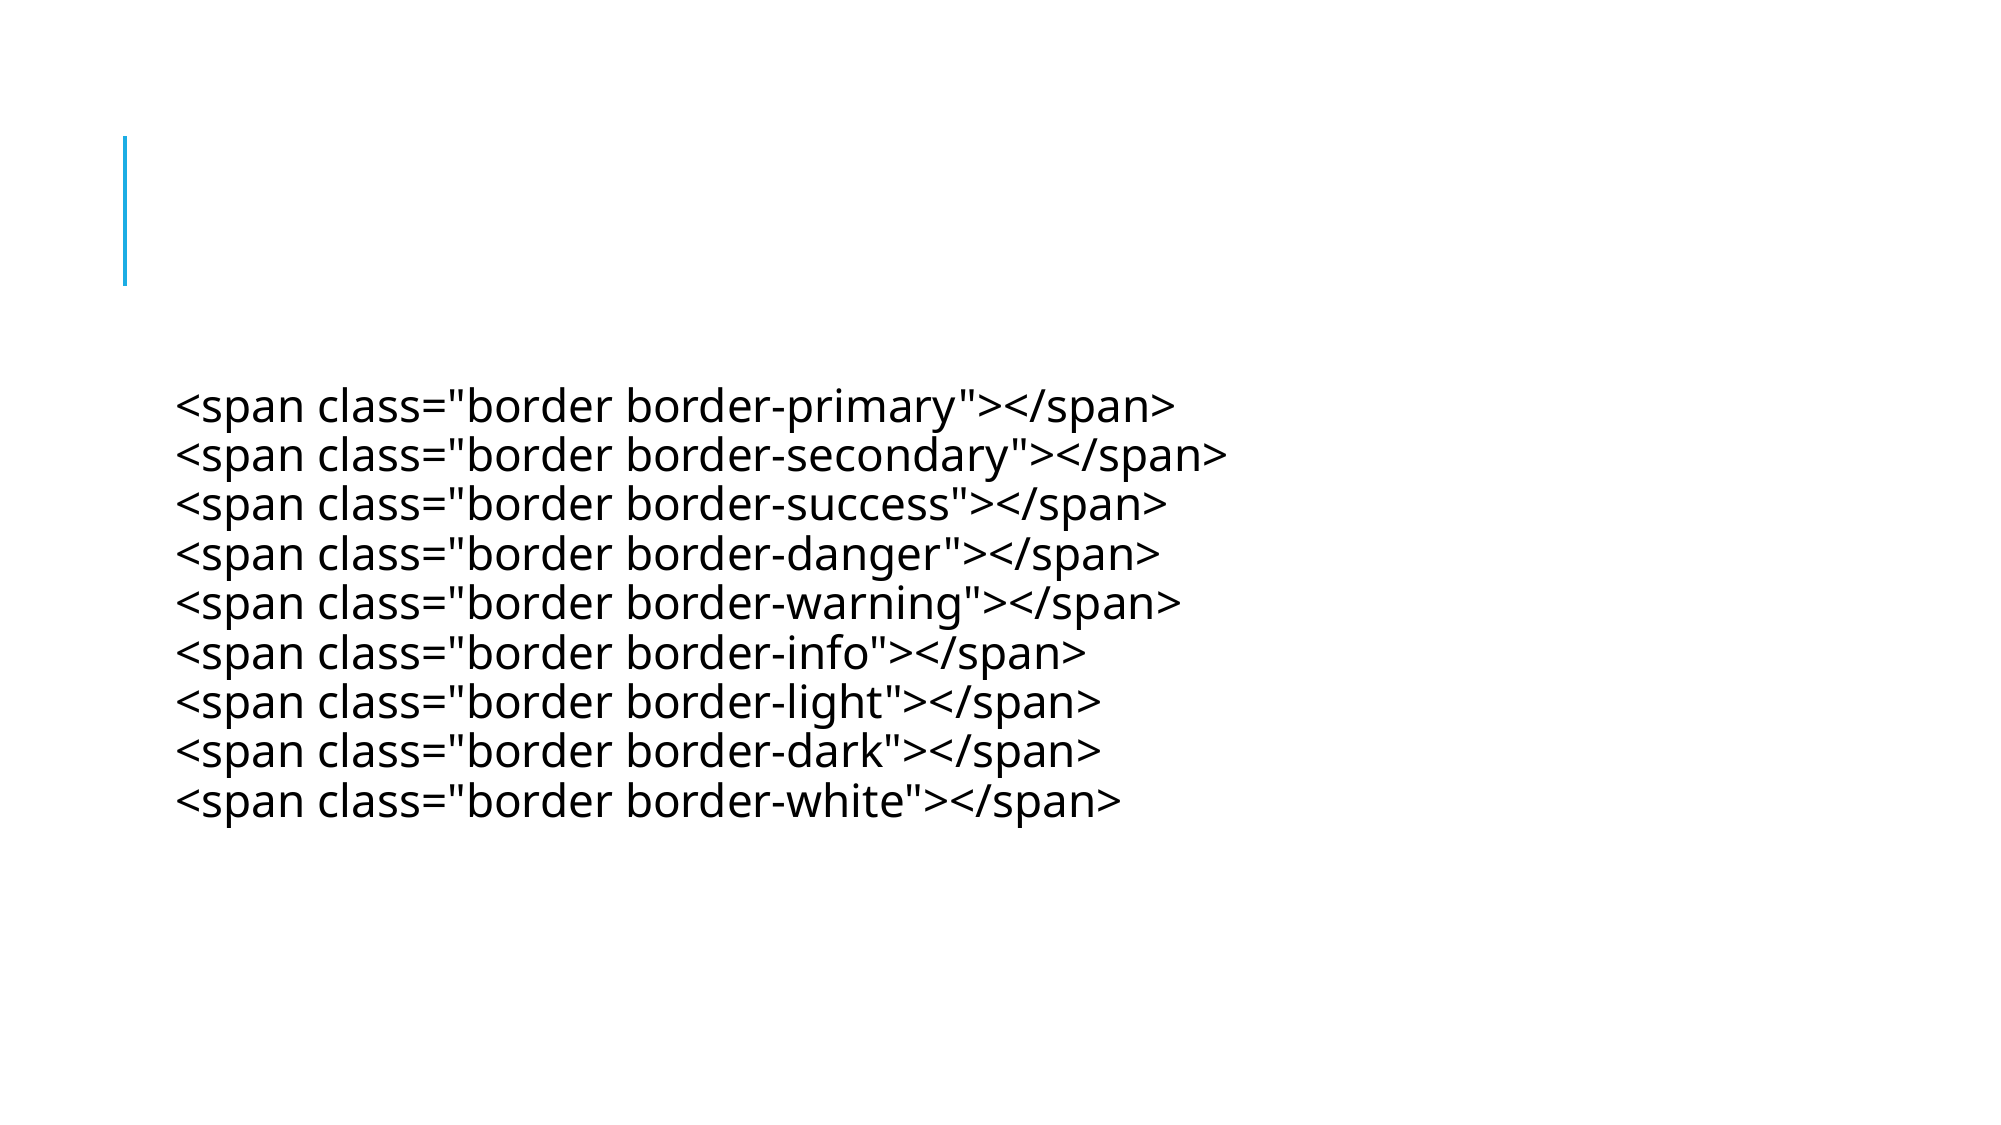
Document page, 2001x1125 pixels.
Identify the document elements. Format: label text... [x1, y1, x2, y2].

list <span class="border border-primary"></span> <span class="border border-secondary"></span> <span class="border border-success"></span> <span class="border border-danger"></span> <span class="border border-warning"></span> <span class="border border-info"></span> <span class="border border-light"></span> <span class="border border-dark"></span> <span class="border border-white"></span> [168, 375, 1763, 1035]
